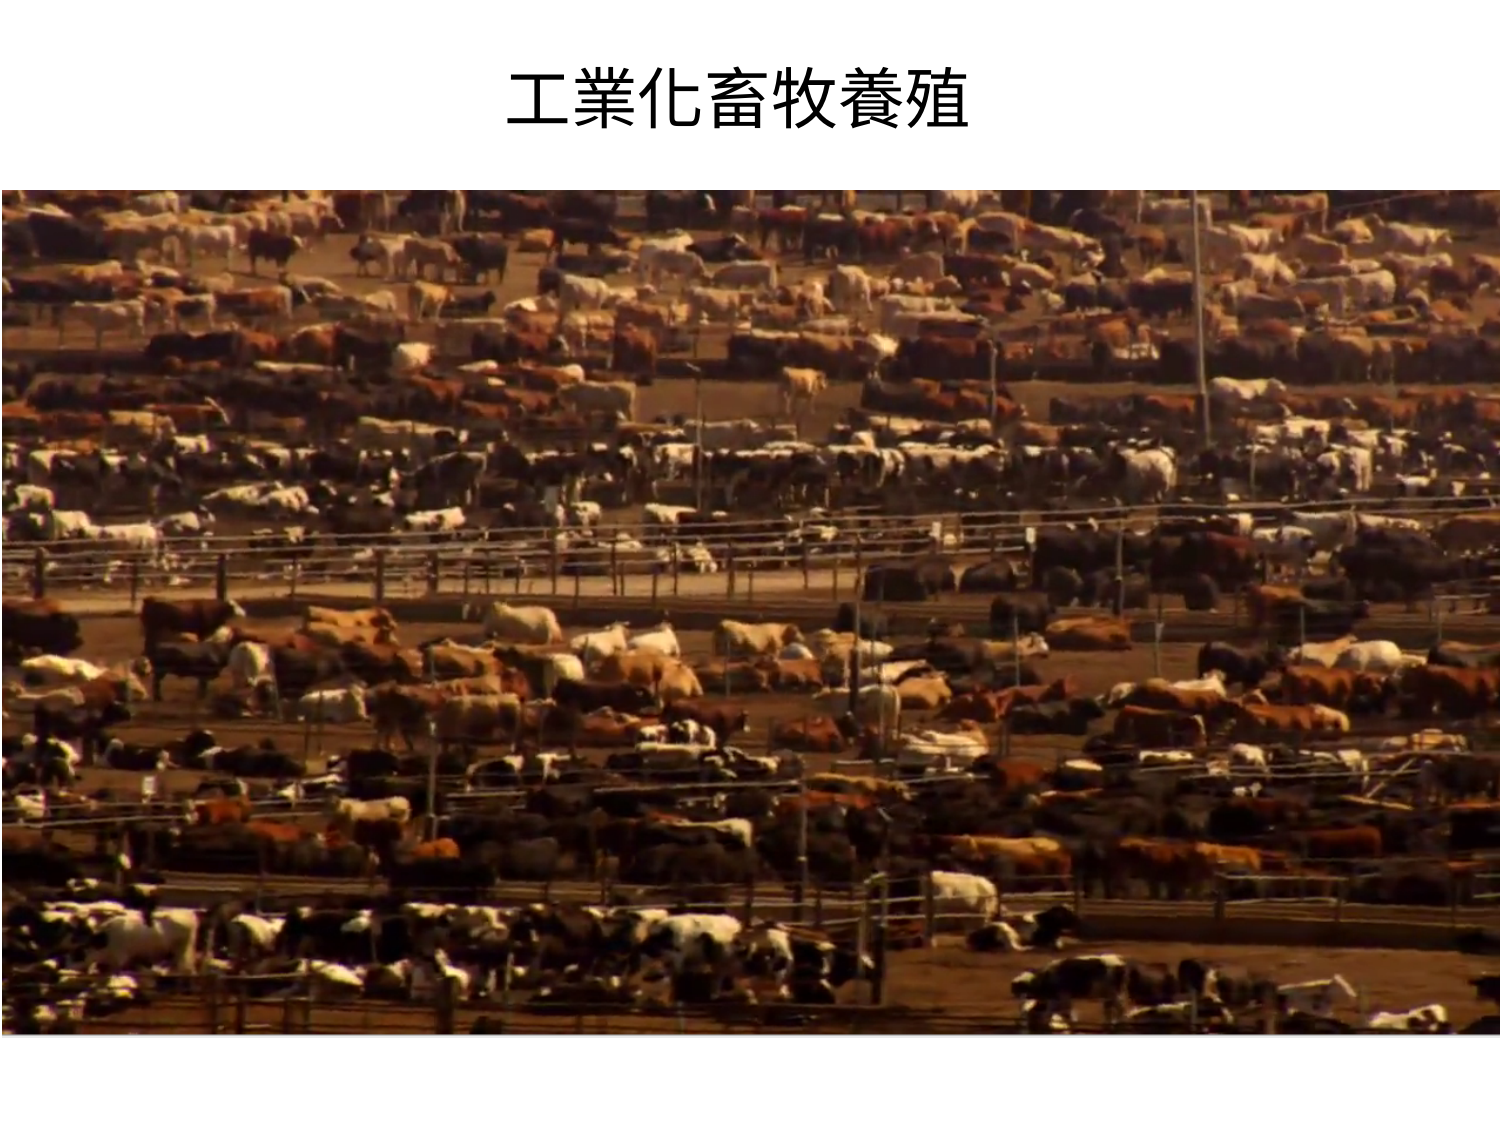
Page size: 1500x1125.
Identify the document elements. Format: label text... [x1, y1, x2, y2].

picture [2, 189, 1500, 1038]
text_box 工業化畜牧養殖 [489, 49, 987, 145]
